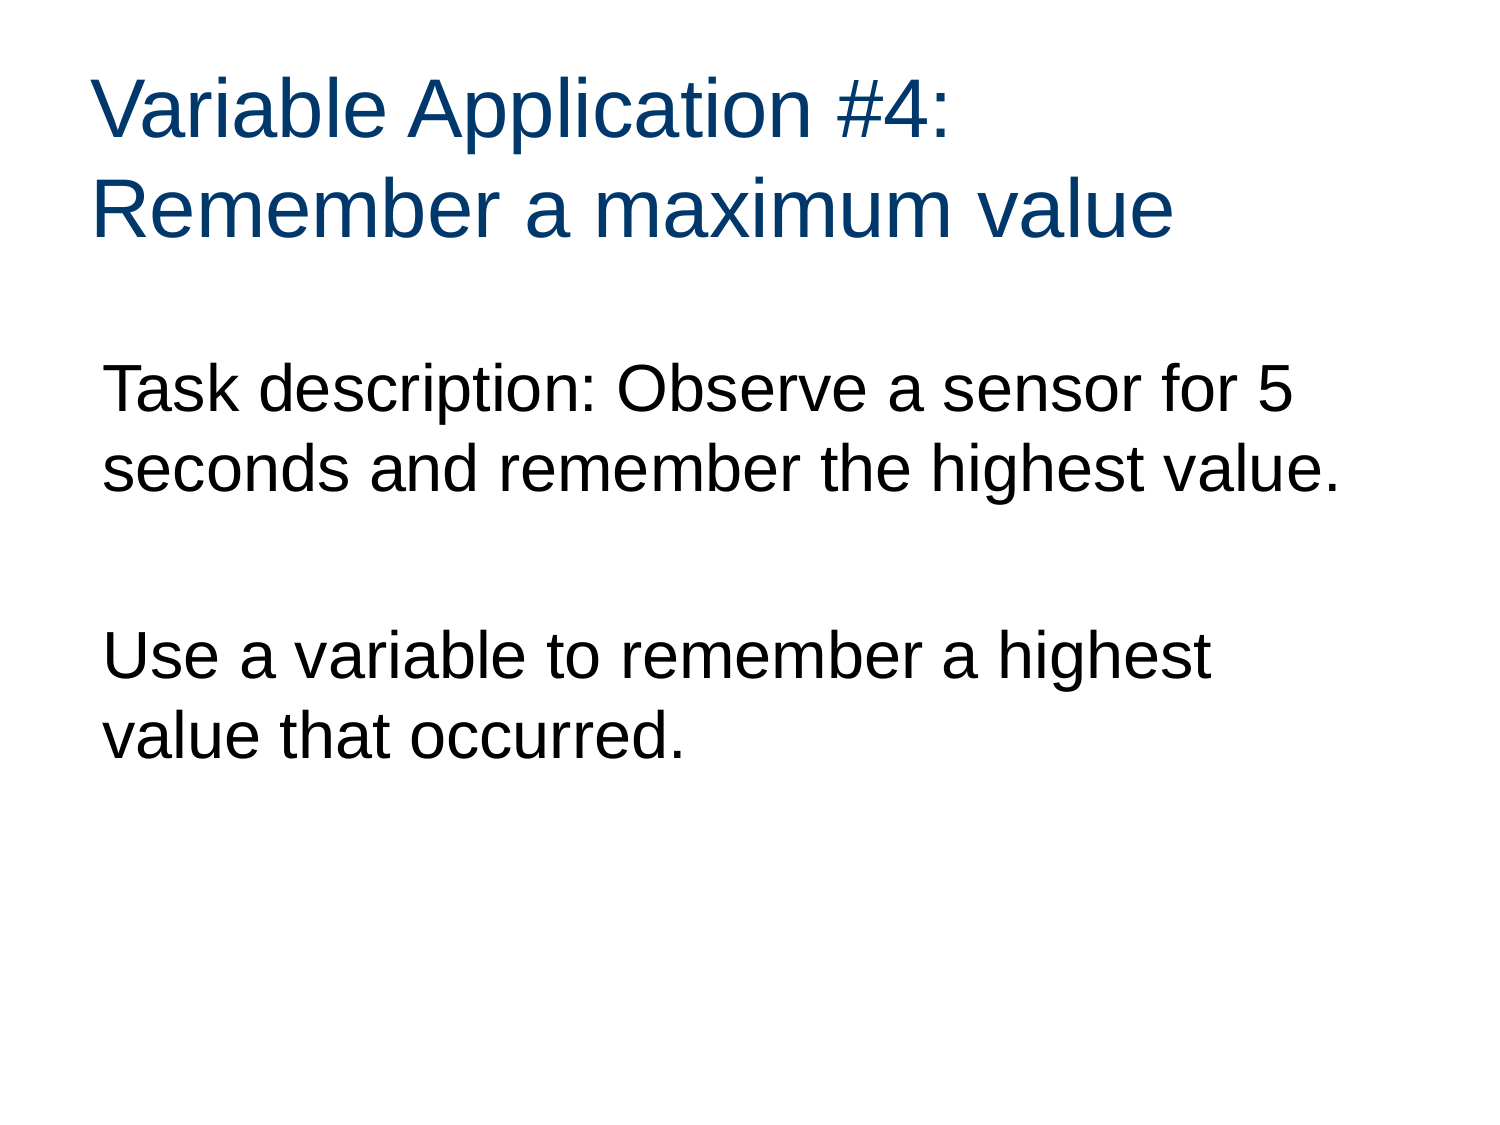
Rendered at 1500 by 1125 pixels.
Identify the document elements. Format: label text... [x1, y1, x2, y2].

text_box Task description: Observe a sensor for 5 seconds and remember the highest value. Use a variable to remember a highest value that occurred. [87, 337, 1375, 788]
title Variable Application #4: Remember a maximum value [74, 57, 1426, 251]
